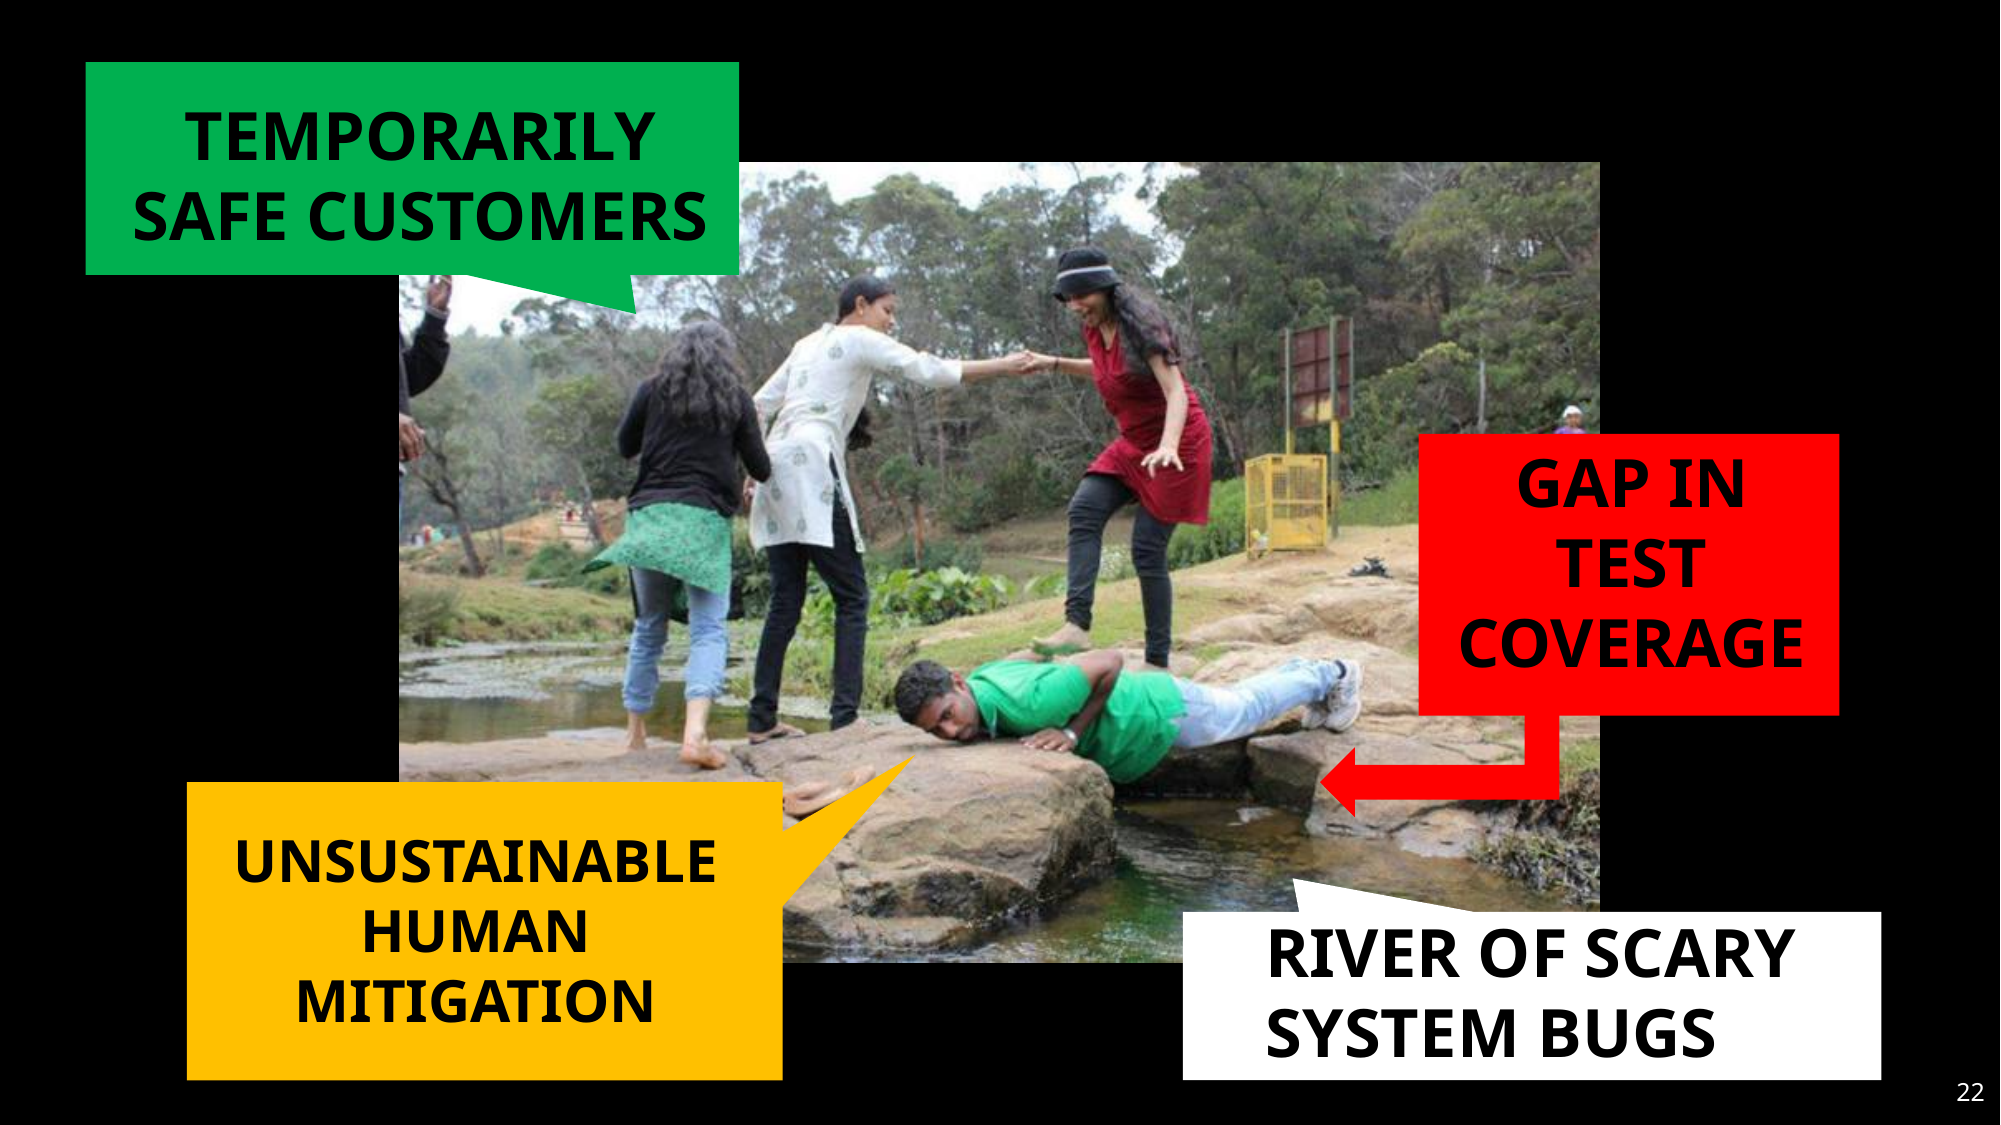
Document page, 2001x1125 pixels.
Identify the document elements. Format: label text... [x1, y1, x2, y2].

text_box GAP IN TEST COVERAGE [1600, 433, 1837, 689]
text_box [1600, 433, 1840, 717]
text_box RIVER OF SCARY SYSTEM BUGS [1251, 903, 1813, 1079]
text_box TEMPORARILY SAFE CUSTOMERS [101, 86, 740, 261]
text_box [84, 61, 741, 276]
slide_number 22 [1914, 1063, 2000, 1124]
text_box UNSUSTAINABLE HUMAN MITIGATION [211, 817, 740, 1042]
picture [399, 162, 1600, 963]
text_box [1181, 910, 1883, 1082]
text_box [185, 781, 784, 1082]
